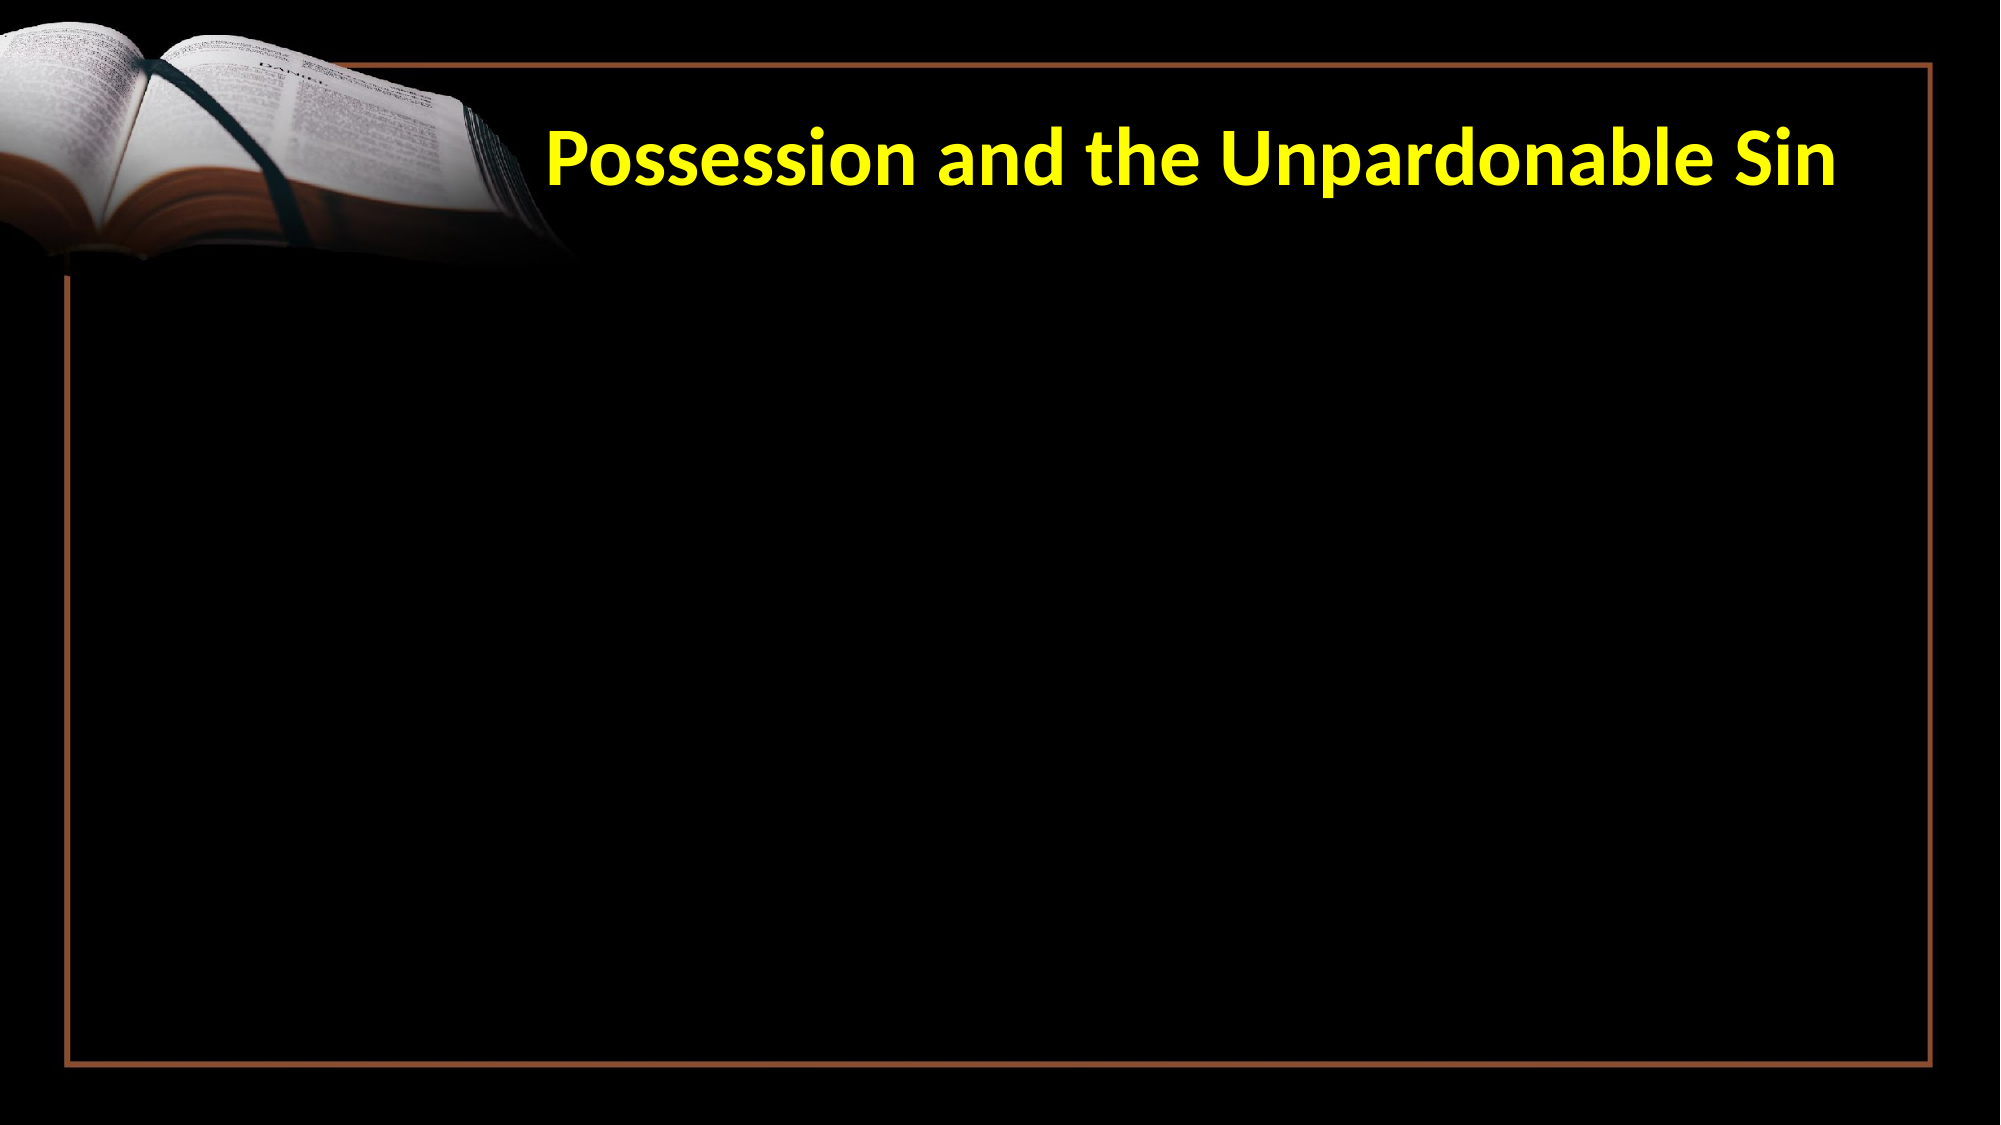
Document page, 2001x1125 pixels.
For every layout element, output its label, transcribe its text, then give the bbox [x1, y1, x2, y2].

picture [0, 0, 2000, 1125]
title Possession and the Unpardonable Sin [433, 94, 1952, 224]
